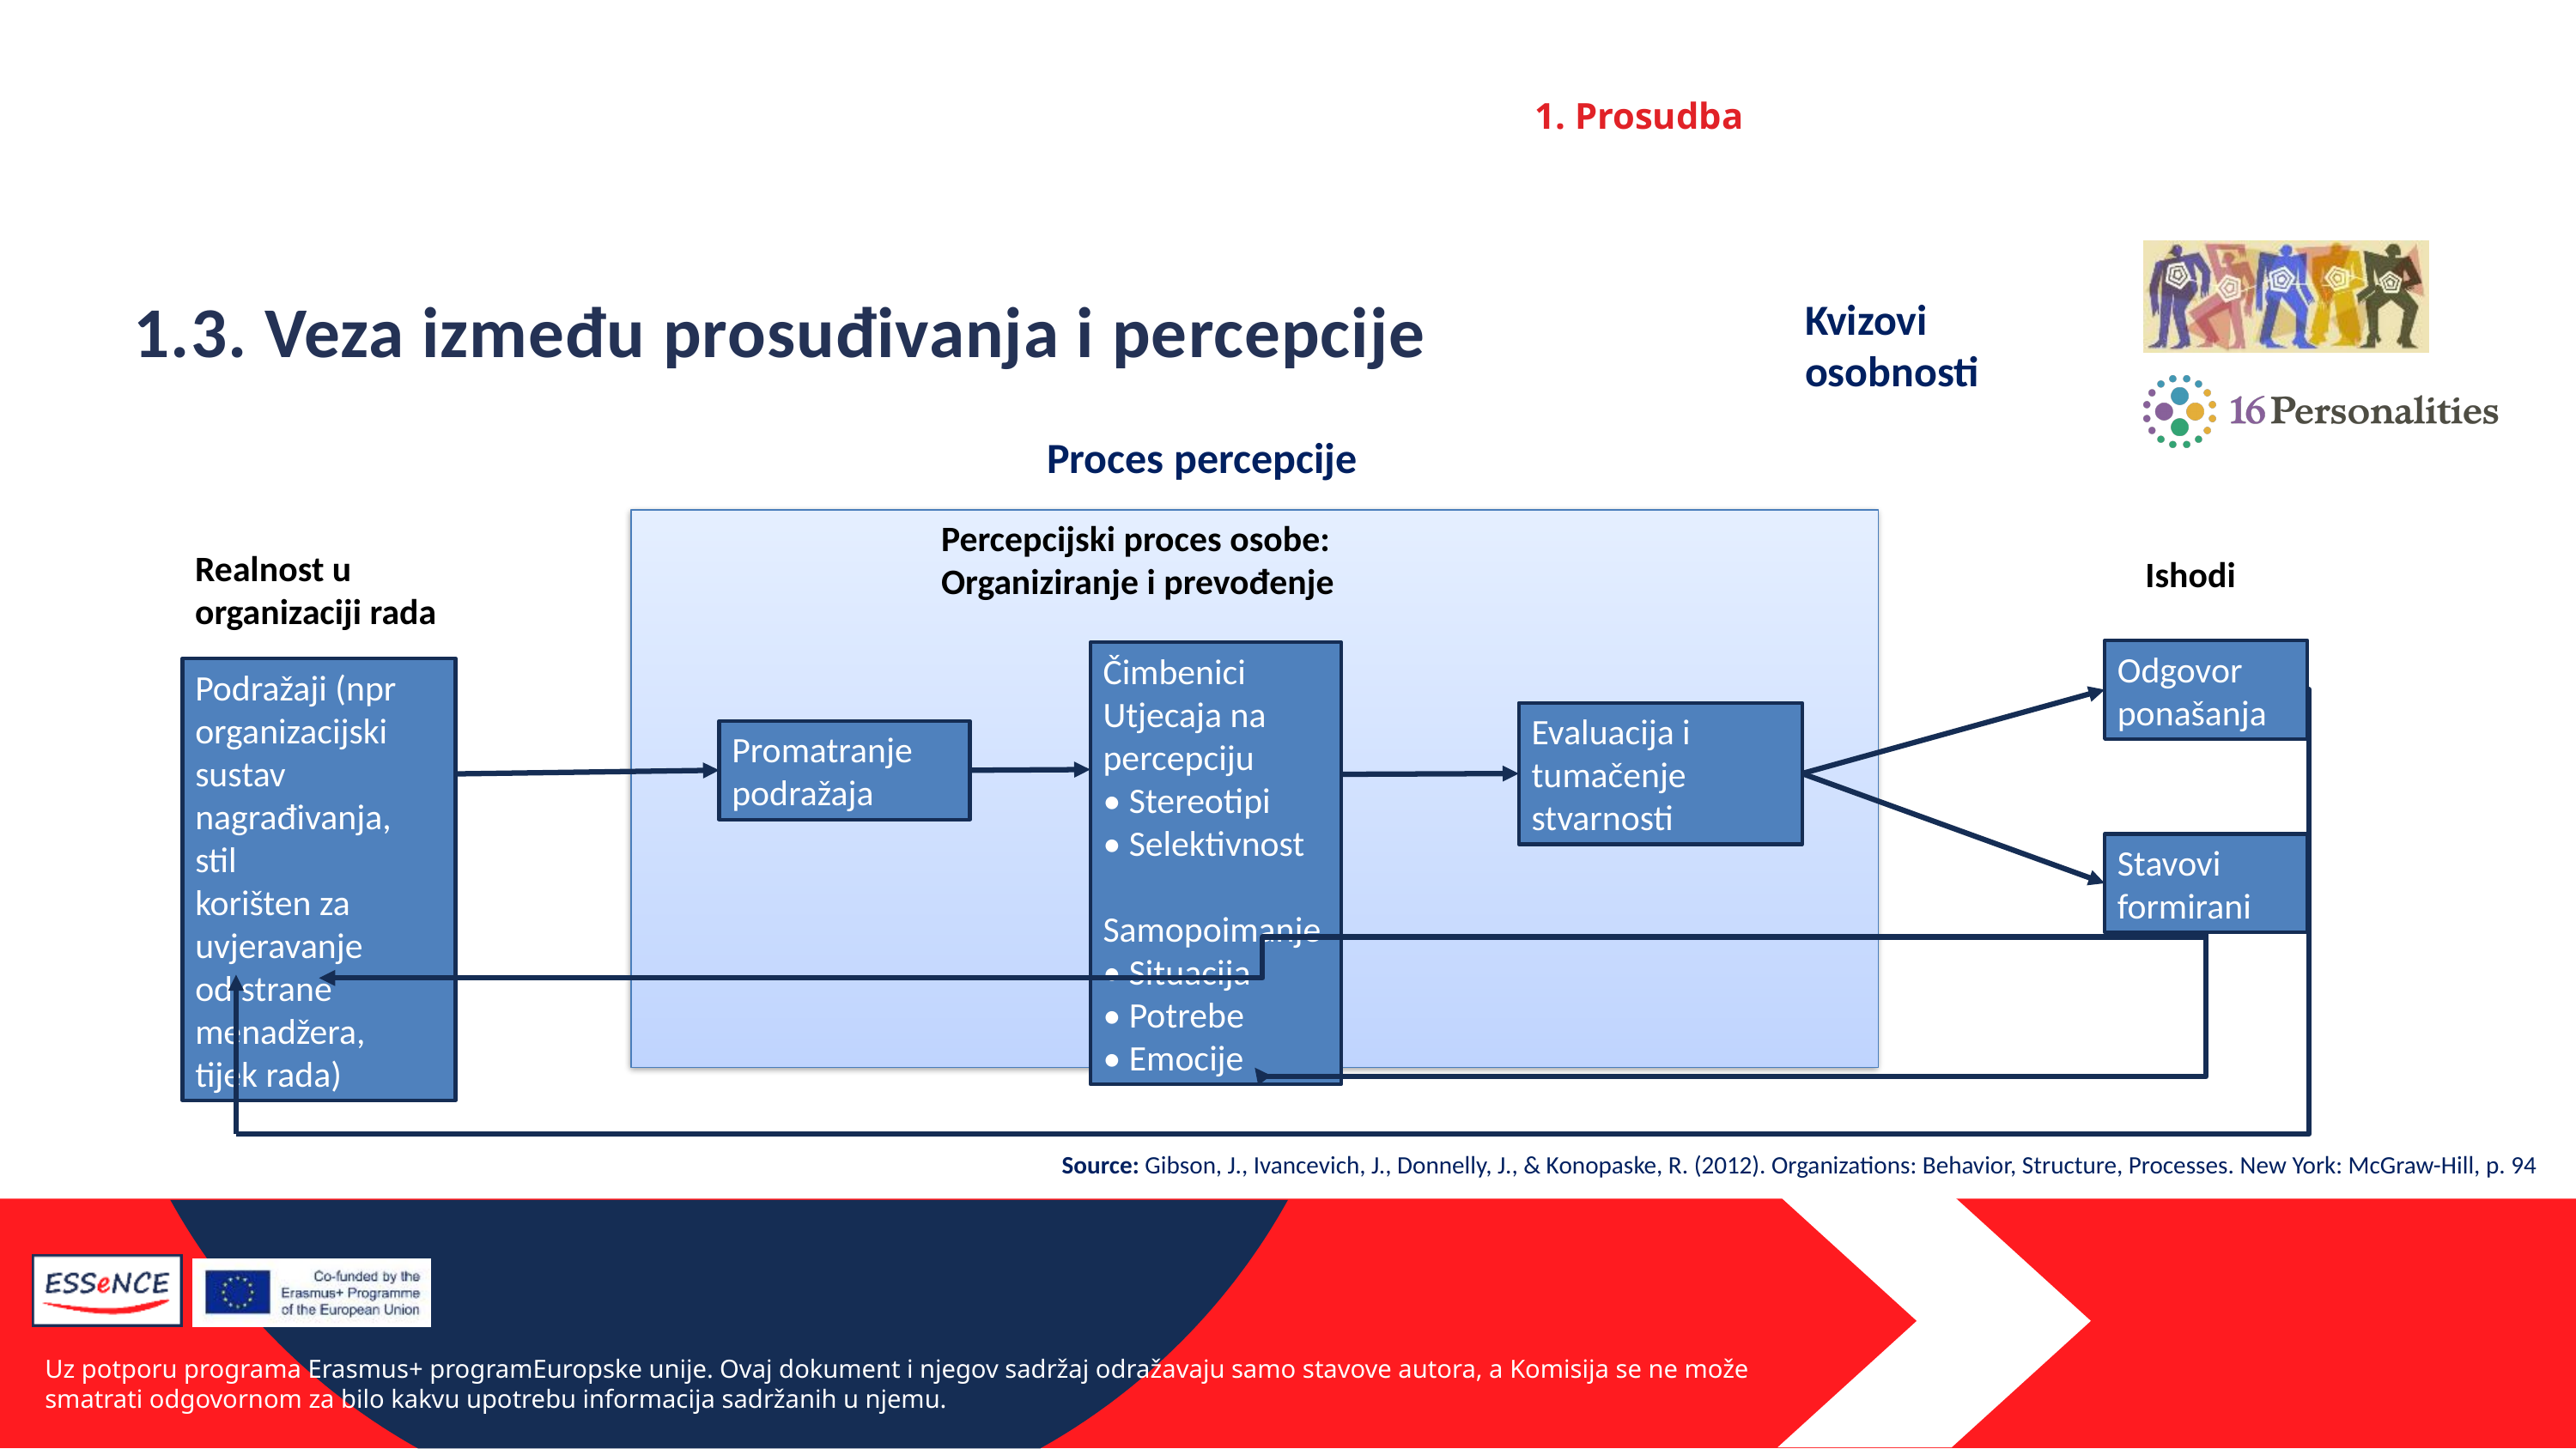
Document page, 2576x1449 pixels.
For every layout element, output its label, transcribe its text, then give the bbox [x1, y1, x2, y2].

picture [192, 1258, 431, 1328]
text_box Source: Gibson, J., Ivancevich, J., Donnelly, J., & Konopaske, R. (2012). Organizations: Behavior, Structure, Processes. New York: McGraw-Hill, p. 94 [508, 1142, 2551, 1185]
text_box Percepcijski proces osobe: Organiziranje i prevođenje [928, 509, 1476, 609]
text_box 1.3. Veza između prosuđivanja i percepcije [131, 284, 1631, 373]
picture [2143, 374, 2500, 449]
picture [2143, 240, 2429, 353]
text_box [630, 509, 1879, 687]
text_box Realnost u organizaciji rada [182, 538, 515, 638]
text_box Podražaji (npr organizacijski sustav nagrađivanja, stil korišten za uvjeravanje od strane menadžera, tijek rada) [180, 657, 458, 1102]
text_box Uz potporu programa Erasmus+ programEuropske unije. Ovaj dokument i njegov sadržaj odražavaju samo stavove autora, a Komisija se ne može smatrati odgovornom za bilo kakvu upotrebu informacija sadržanih u njemu. [32, 1346, 1803, 1420]
text_box 1. Prosudba [1534, 91, 2515, 136]
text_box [235, 689, 2308, 1135]
text_box Odgovor ponašanja [2103, 639, 2309, 688]
text_box Kvizovi osobnosti [1792, 285, 2115, 402]
text_box Proces percepcije [963, 423, 1441, 488]
picture [32, 1254, 183, 1328]
text_box Ishodi [2074, 545, 2308, 601]
text_box Čimbenici Utjecaja na percepciju • Stereotipi • Selektivnost Samopoimanje • Situacija • Potrebe • Emocije [1089, 640, 1343, 687]
